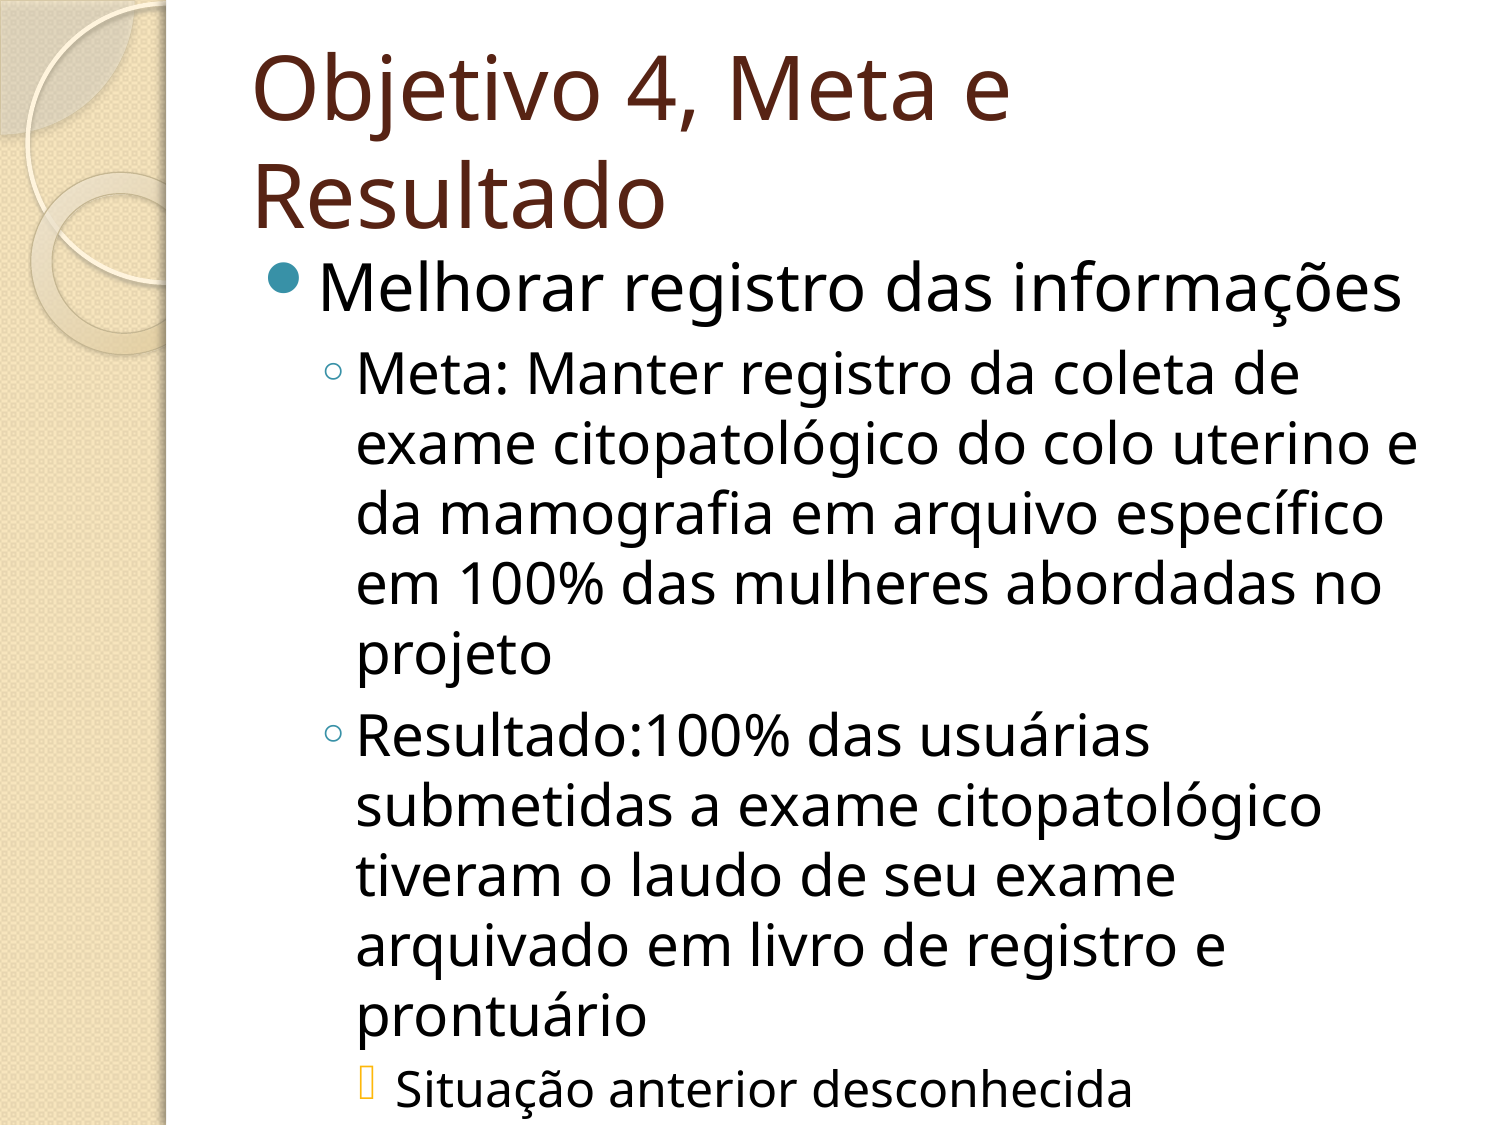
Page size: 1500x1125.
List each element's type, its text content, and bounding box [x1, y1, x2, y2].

list Melhorar registro das informações Meta: Manter registro da coleta de exame citopatológico do colo uterino e da mamografia em arquivo específico em 100% das mulheres abordadas no projeto Resultado:100% das usuárias submetidas a exame citopatológico tiveram o laudo de seu exame arquivado em livro de registro e prontuário Situação anterior desconhecida [235, 237, 1466, 1025]
title Objetivo 4, Meta e Resultado [235, 45, 1466, 233]
